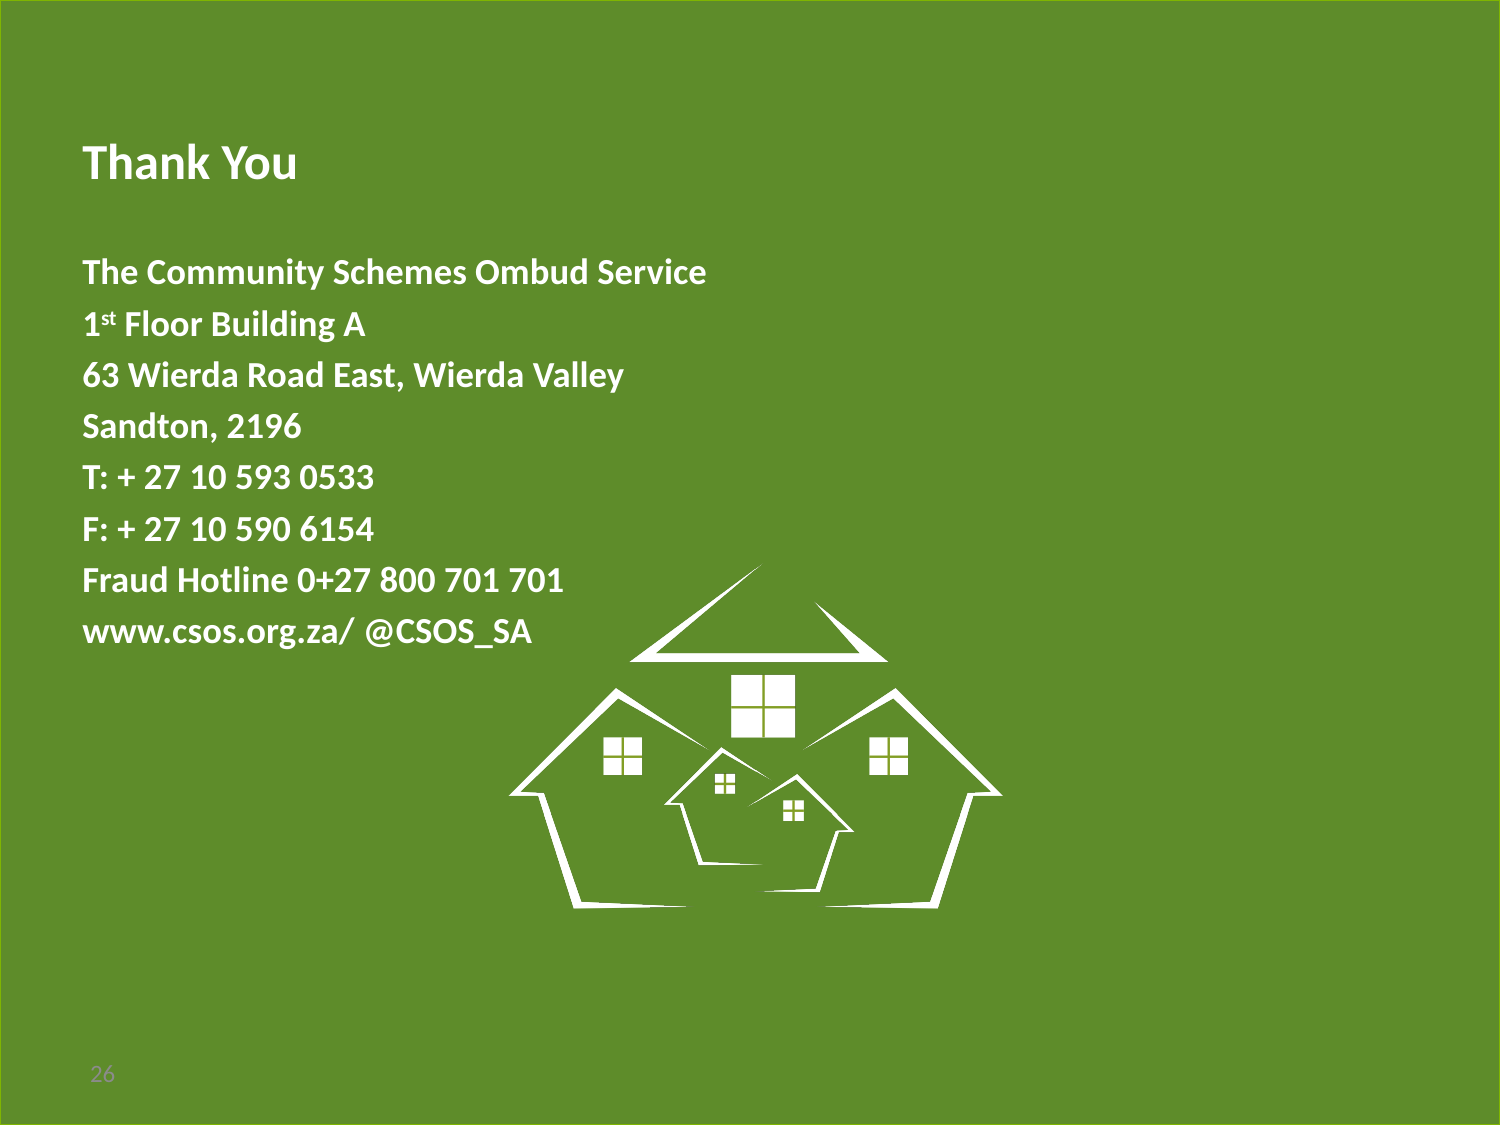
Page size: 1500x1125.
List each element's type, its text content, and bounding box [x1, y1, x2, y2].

list Thank You The Community Schemes Ombud Service 1st Floor Building A 63 Wierda Road East, Wierda Valley Sandton, 2196 T: + 27 10 593 0533 F: + 27 10 590 6154 Fraud Hotline 0+27 800 701 701 www.csos.org.za/ @CSOS_SA [67, 120, 1343, 659]
picture [471, 659, 1040, 952]
slide_number 26 [75, 1042, 425, 1103]
